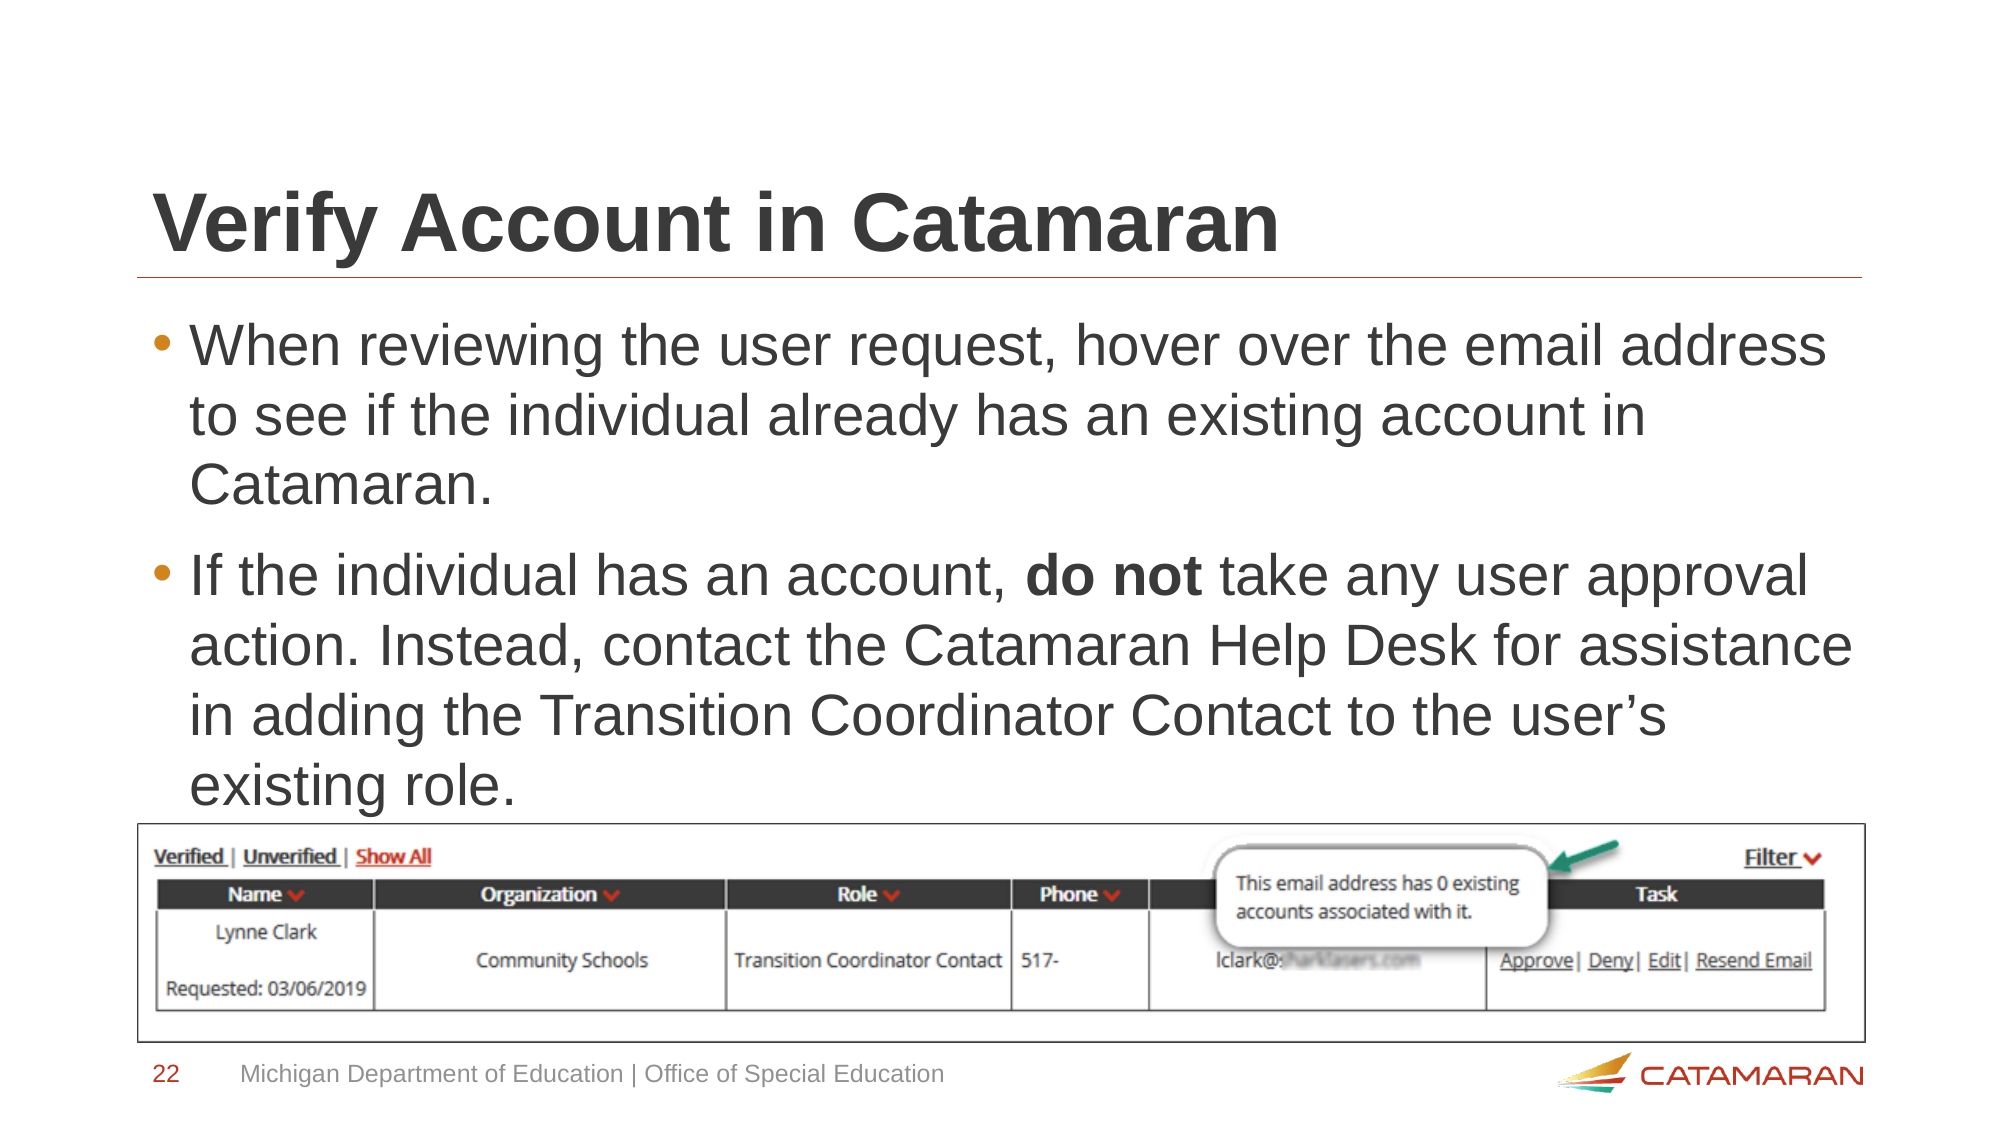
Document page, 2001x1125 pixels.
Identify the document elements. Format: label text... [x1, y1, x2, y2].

list When reviewing the user request, hover over the email address to see if the individual already has an existing account in Catamaran. If the individual has an account, do not take any user approval action. Instead, contact the Catamaran Help Desk for assistance in adding the Transition Coordinator Contact to the user’s existing role. [137, 299, 1895, 934]
footer Michigan Department of Education | Office of Special Education [225, 1043, 1484, 1103]
title Verify Account in Catamaran [137, 59, 1863, 278]
slide_number 22 [137, 1043, 205, 1103]
picture [137, 823, 1866, 1043]
picture [1557, 1052, 1863, 1093]
